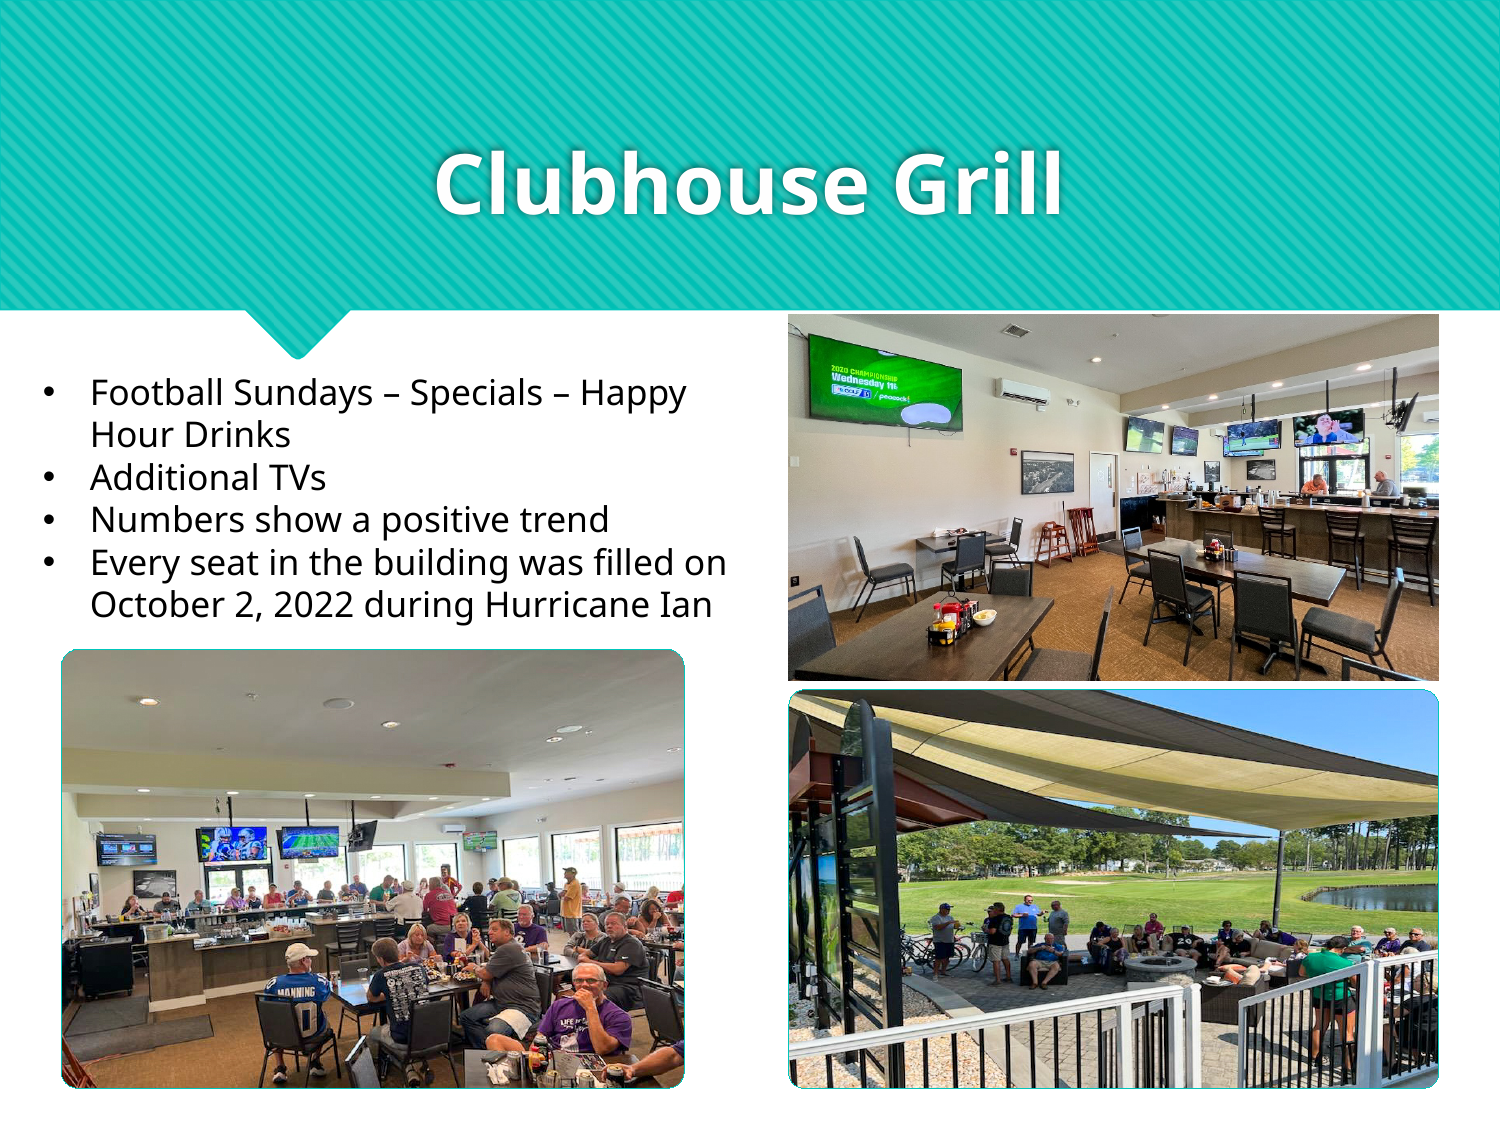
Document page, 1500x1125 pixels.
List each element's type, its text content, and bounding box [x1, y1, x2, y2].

picture [788, 314, 1439, 681]
picture [60, 649, 685, 1089]
picture [788, 689, 1439, 1089]
text_box Football Sundays – Specials – Happy Hour Drinks Additional TVs Numbers show a positive trend Every seat in the building was filled on October 2, 2022 during Hurricane Ian [28, 362, 788, 678]
title Clubhouse Grill [132, 79, 1368, 239]
